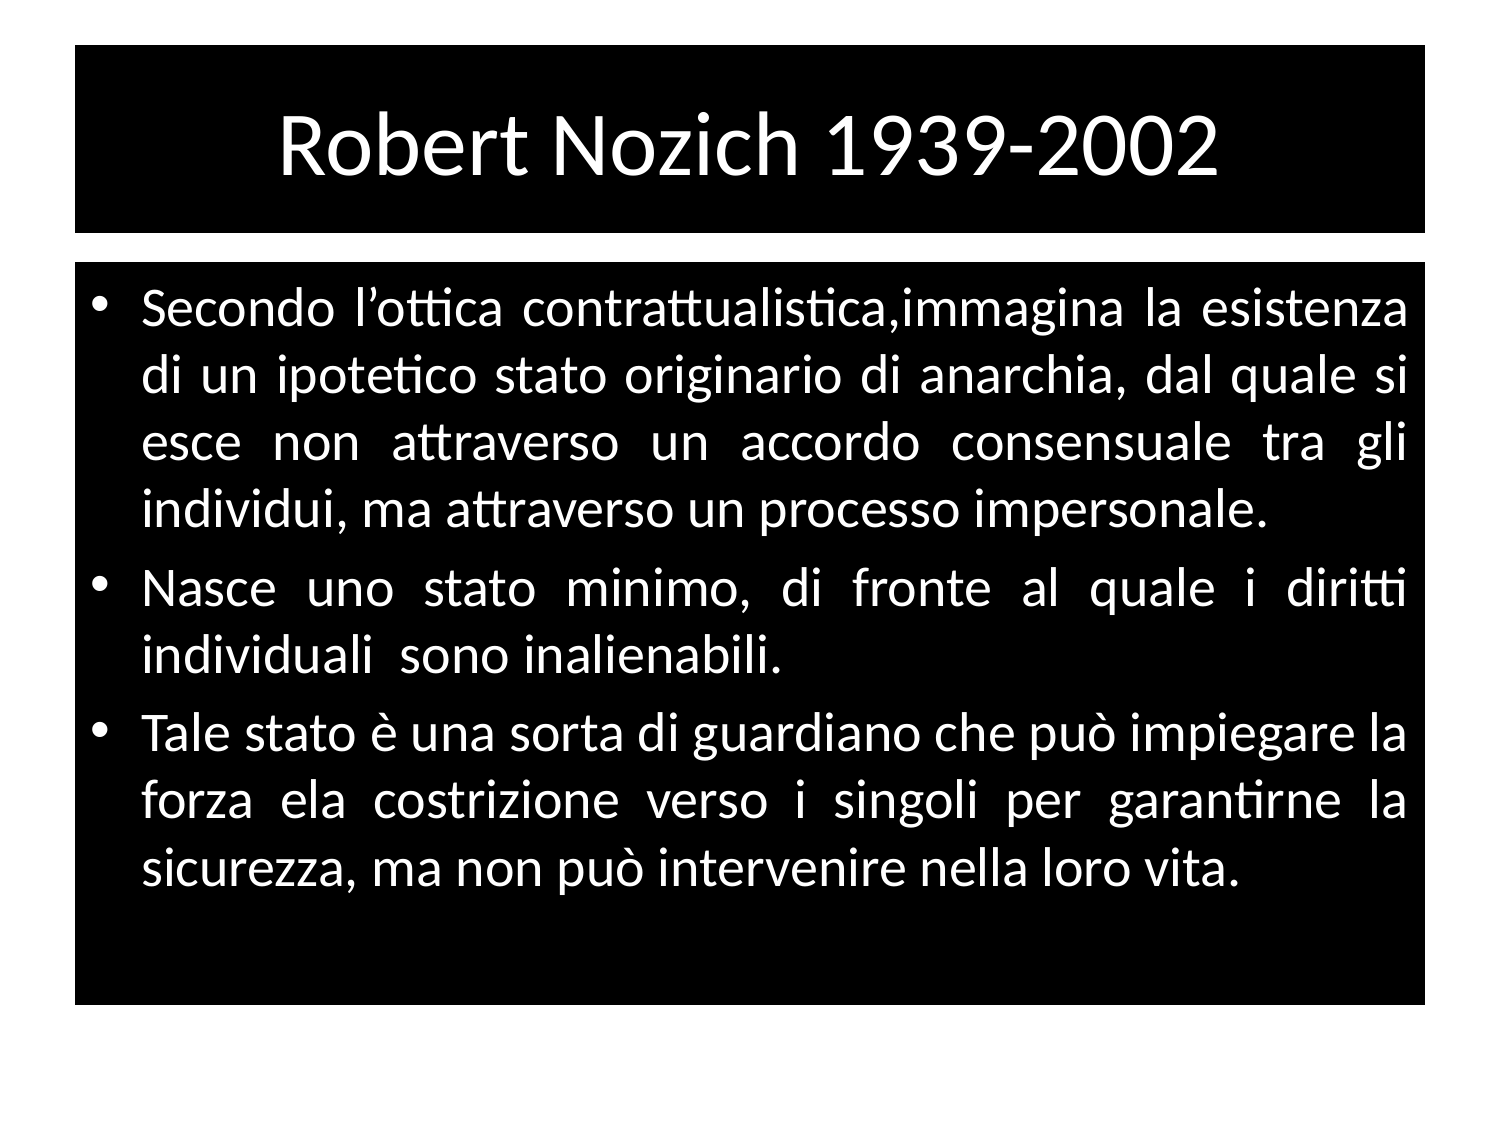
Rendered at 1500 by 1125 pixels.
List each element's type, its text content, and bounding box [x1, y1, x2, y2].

title Robert Nozich 1939-2002 [75, 45, 1425, 233]
list Secondo l’ottica contrattualistica,immagina la esistenza di un ipotetico stato originario di anarchia, dal quale si esce non attraverso un accordo consensuale tra gli individui, ma attraverso un processo impersonale. Nasce uno stato minimo, di fronte al quale i diritti individuali sono inalienabili. Tale stato è una sorta di guardiano che può impiegare la forza ela costrizione verso i singoli per garantirne la sicurezza, ma non può intervenire nella loro vita. [75, 262, 1425, 1005]
